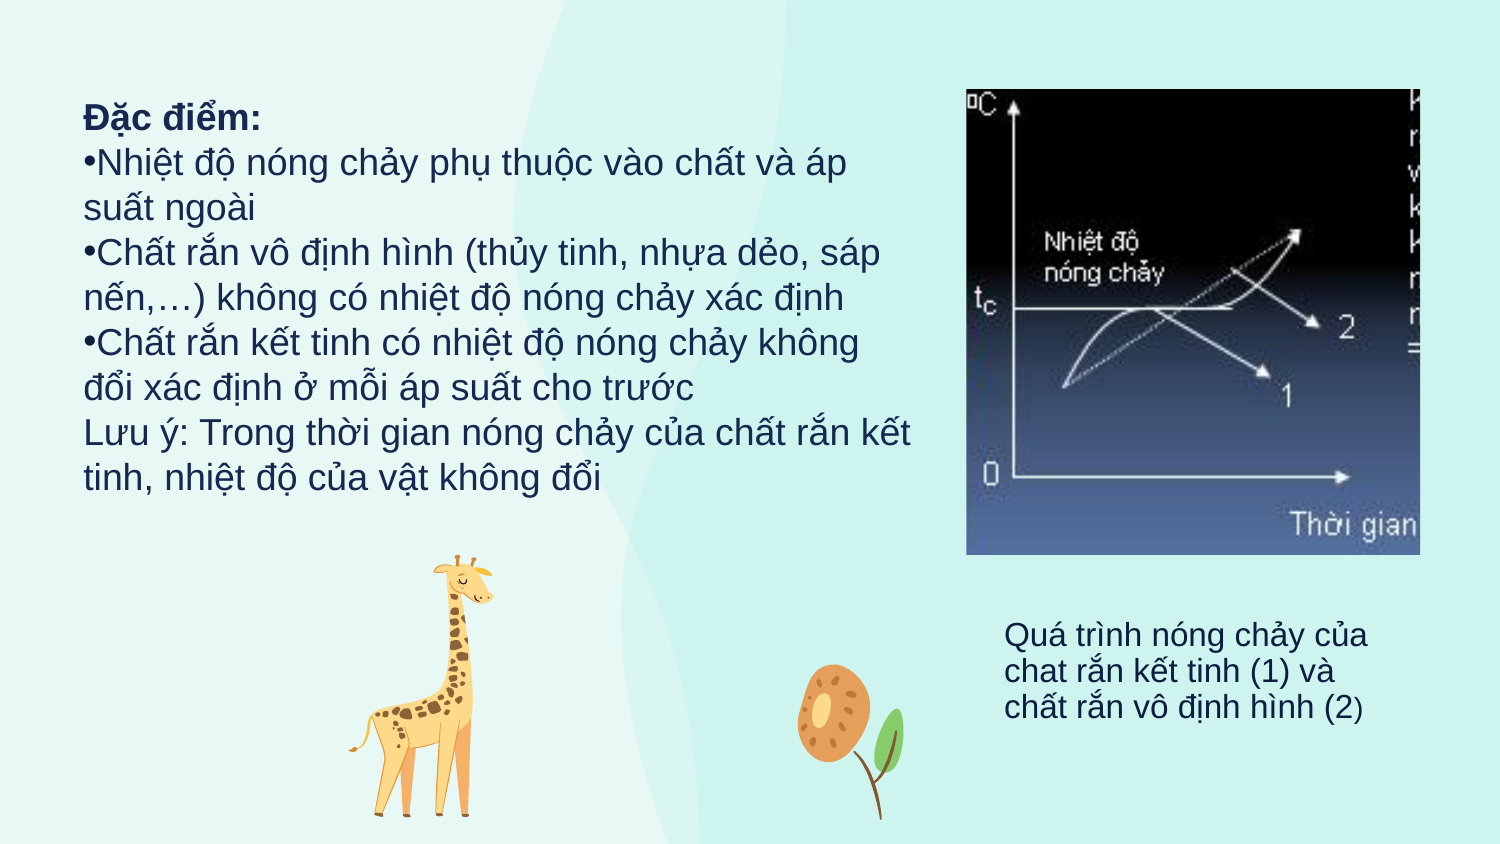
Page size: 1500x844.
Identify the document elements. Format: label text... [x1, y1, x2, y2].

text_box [792, 664, 908, 821]
subtitle Đặc điểm: Nhiệt độ nóng chảy phụ thuộc vào chất và áp suất ngoài Chất rắn vô định hình (thủy tinh, nhựa dẻo, sáp nến,…) không có nhiệt độ nóng chảy xác định Chất rắn kết tinh có nhiệt độ nóng chảy không đổi xác định ở mỗi áp suất cho trước Lưu ý: Trong thời gian nóng chảy của chất rắn kết tinh, nhiệt độ của vật không đổi [68, 78, 931, 560]
title Quá trình nóng chảy của chat rắn kết tinh (1) và chất rắn vô định hình (2) [989, 609, 1391, 734]
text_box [346, 554, 495, 818]
picture [966, 89, 1421, 555]
